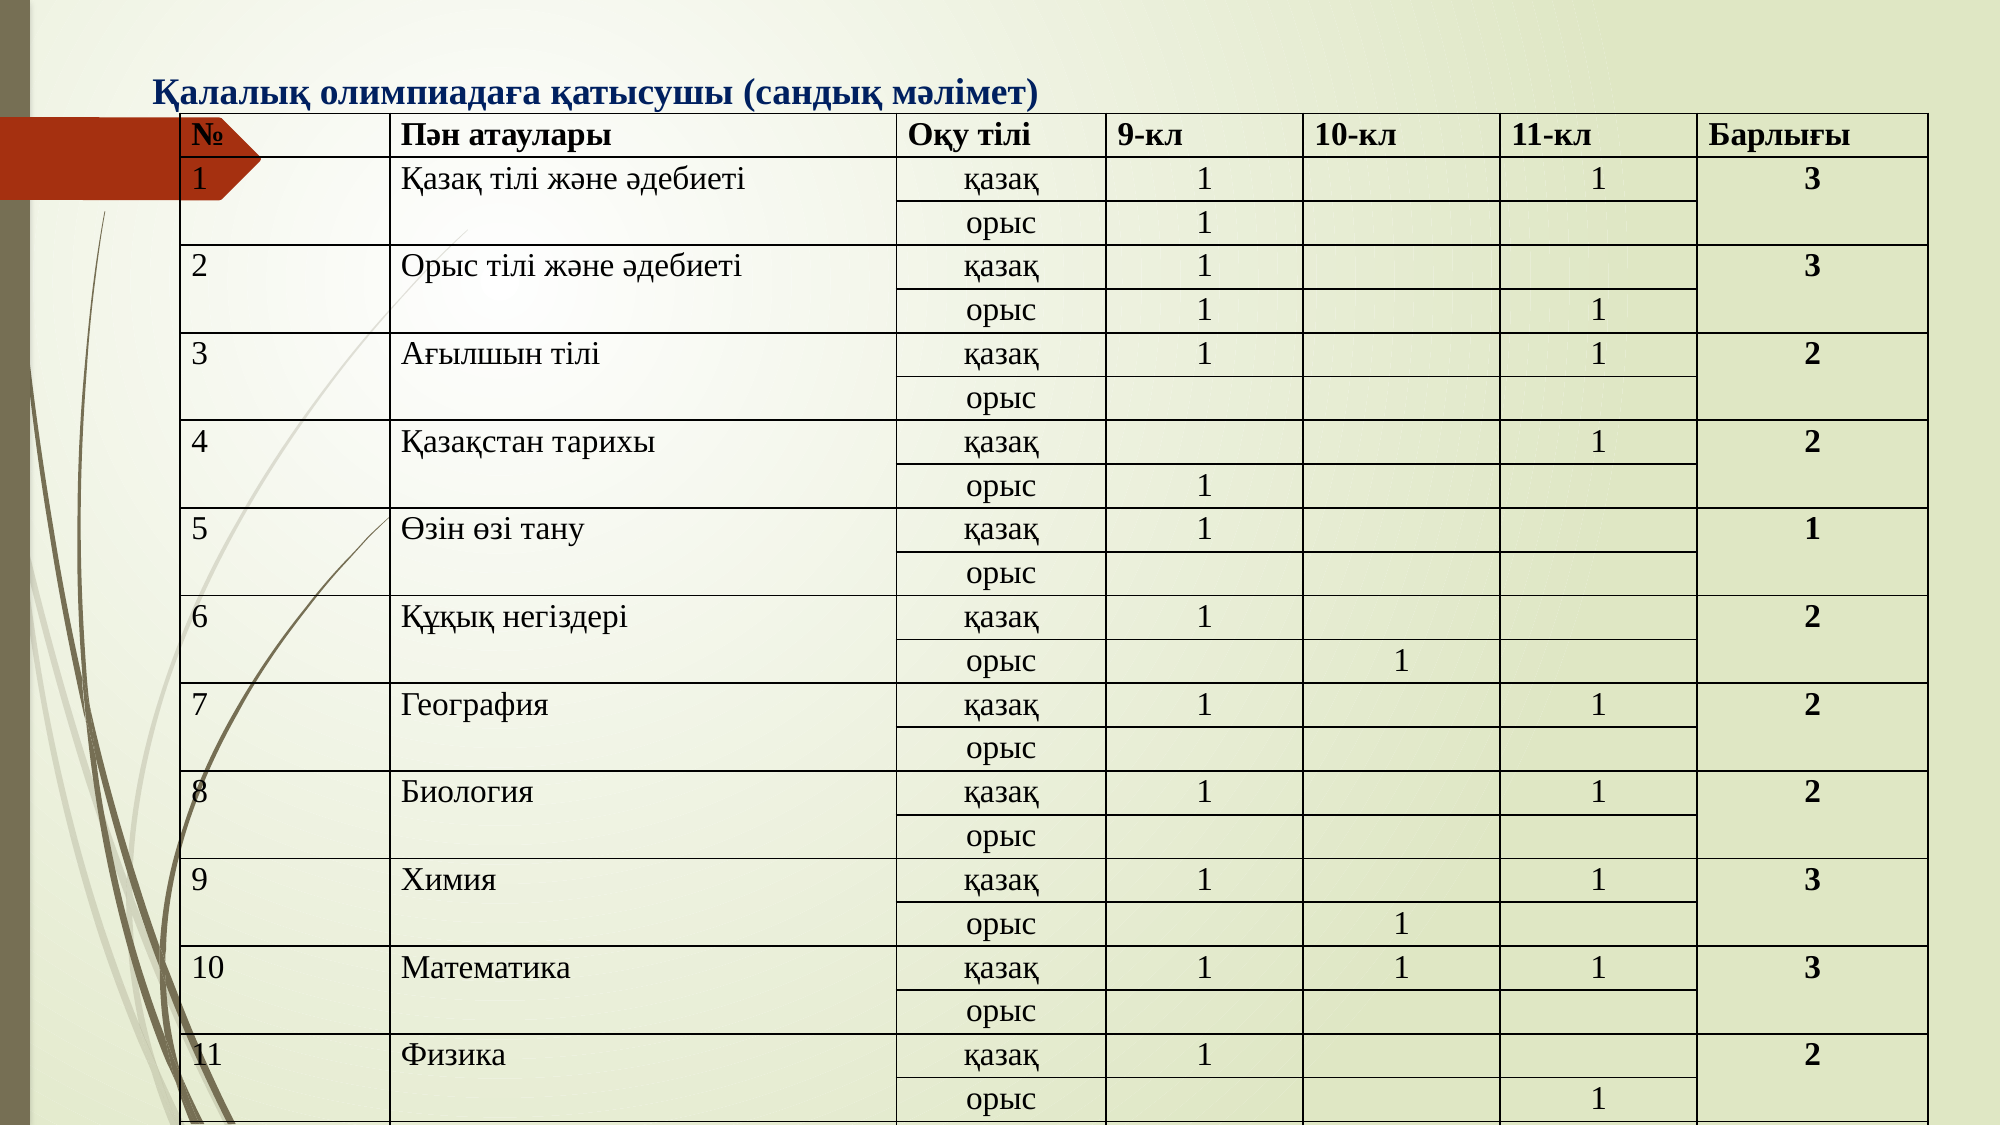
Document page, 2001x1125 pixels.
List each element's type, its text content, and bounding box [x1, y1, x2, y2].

table_cell [1304, 991, 1499, 1033]
table_cell [1107, 816, 1302, 858]
table_cell [1304, 509, 1499, 551]
table_cell [1107, 377, 1302, 419]
table_cell [1304, 377, 1499, 419]
table_cell [1304, 246, 1499, 288]
table_cell [1501, 816, 1696, 858]
table_cell 7 [181, 684, 389, 770]
table_header Пән атаулары [391, 114, 896, 156]
table_cell Өзін өзі тану [391, 509, 896, 595]
table_cell 1 [1107, 772, 1302, 814]
table_header № [181, 114, 389, 156]
table_cell қазақ [897, 947, 1105, 989]
table_cell 4 [181, 421, 389, 507]
table_cell 1 [1501, 290, 1696, 332]
table_cell [1304, 816, 1499, 858]
table_cell 2 [1698, 1035, 1927, 1121]
table_cell 1 [1107, 947, 1302, 989]
table_cell 1 [1501, 421, 1696, 463]
table_cell [1304, 553, 1499, 595]
table_cell [1107, 640, 1302, 682]
table_header 11-кл [1501, 114, 1696, 156]
table_cell [1304, 859, 1499, 901]
table_cell [1304, 158, 1499, 200]
table_header Барлығы [1698, 114, 1927, 156]
table_cell орыс [897, 991, 1105, 1033]
table_cell орыс [897, 202, 1105, 244]
table_cell қазақ [897, 246, 1105, 288]
table_cell [1304, 202, 1499, 244]
table_cell [1501, 596, 1696, 639]
table_cell 1 [1107, 509, 1302, 551]
table_cell [1107, 421, 1302, 463]
table_cell [1501, 640, 1696, 682]
table_cell орыс [897, 816, 1105, 858]
table_cell 1 [1501, 684, 1696, 726]
table_cell 3 [181, 334, 389, 419]
table_cell [1304, 684, 1499, 726]
table_cell [1107, 553, 1302, 595]
table_header Оқу тілі [897, 114, 1105, 156]
table_cell 1 [1107, 290, 1302, 332]
table_cell 2 [1698, 772, 1927, 858]
table_cell 1 [1107, 202, 1302, 244]
table_cell Физика [391, 1035, 896, 1121]
table_cell 1 [1501, 947, 1696, 989]
table_cell орыс [897, 1078, 1105, 1121]
table_cell 1 [1501, 334, 1696, 376]
table_cell [1304, 290, 1499, 332]
table_cell 1 [1107, 596, 1302, 639]
table_cell 1 [1501, 158, 1696, 200]
table_cell қазақ [897, 509, 1105, 551]
title Қалалық олимпиадаға қатысушы (сандық мәлімет) [137, 59, 1863, 114]
table_cell 3 [1698, 859, 1927, 945]
table_cell 1 [1107, 334, 1302, 376]
table_cell [1304, 728, 1499, 770]
table_cell Құқық негіздері [391, 596, 896, 682]
table_cell [1501, 553, 1696, 595]
table_cell 1 [181, 158, 389, 244]
table_cell Орыс тілі және әдебиеті [391, 246, 896, 332]
table_cell 3 [1698, 947, 1927, 1033]
table_cell География [391, 684, 896, 770]
table_cell Қазақстан тарихы [391, 421, 896, 507]
table_cell [1107, 1078, 1302, 1121]
table_cell [1501, 991, 1696, 1033]
table_cell 6 [181, 596, 389, 682]
table_cell [1107, 903, 1302, 945]
table_cell Химия [391, 859, 896, 945]
table_cell [1501, 509, 1696, 551]
table_cell 10 [181, 947, 389, 1033]
table_cell 1 [1304, 903, 1499, 945]
table_cell қазақ [897, 772, 1105, 814]
table_cell [1304, 1078, 1499, 1121]
table_cell орыс [897, 377, 1105, 419]
table_cell 2 [181, 246, 389, 332]
table_cell 1 [1107, 158, 1302, 200]
table_cell 1 [1698, 509, 1927, 595]
table_cell [1304, 1035, 1499, 1077]
table_cell 2 [1698, 684, 1927, 770]
table_cell қазақ [897, 421, 1105, 463]
table_cell 1 [1501, 859, 1696, 901]
table_cell 1 [1501, 772, 1696, 814]
table_cell [1304, 465, 1499, 507]
table_cell орыс [897, 728, 1105, 770]
table_cell Биология [391, 772, 896, 858]
table_cell [1304, 596, 1499, 639]
table_cell [1501, 903, 1696, 945]
table_cell қазақ [897, 684, 1105, 726]
table_cell [1501, 728, 1696, 770]
table_header 9-кл [1107, 114, 1302, 156]
table_cell орыс [897, 465, 1105, 507]
table_cell қазақ [897, 596, 1105, 639]
table_cell орыс [897, 903, 1105, 945]
table_cell 8 [181, 772, 389, 858]
table_header 10-кл [1304, 114, 1499, 156]
table_cell 9 [181, 859, 389, 945]
table_cell [1304, 772, 1499, 814]
table_cell қазақ [897, 158, 1105, 200]
table_cell 5 [181, 509, 389, 595]
table_cell 2 [1698, 334, 1927, 419]
table_cell [1304, 421, 1499, 463]
table_cell 1 [1107, 1035, 1302, 1077]
table_cell [1501, 202, 1696, 244]
table_cell 3 [1698, 246, 1927, 332]
table_cell [1107, 728, 1302, 770]
table_cell [1501, 1035, 1696, 1077]
table_cell орыс [897, 640, 1105, 682]
table_cell 1 [1501, 1078, 1696, 1121]
table_cell 1 [1107, 859, 1302, 901]
table_cell 1 [1107, 246, 1302, 288]
table_cell 1 [1304, 640, 1499, 682]
table_cell Ағылшын тілі [391, 334, 896, 419]
table_cell [1501, 246, 1696, 288]
table_cell 1 [1107, 465, 1302, 507]
table_cell 3 [1698, 158, 1927, 244]
table_cell 1 [1107, 684, 1302, 726]
table_cell қазақ [897, 334, 1105, 376]
table_cell 2 [1698, 421, 1927, 507]
table_cell [1304, 334, 1499, 376]
table_cell [1107, 991, 1302, 1033]
table_cell [1501, 377, 1696, 419]
table_cell Математика [391, 947, 896, 1033]
table_cell орыс [897, 290, 1105, 332]
table_cell 2 [1698, 596, 1927, 682]
table_cell қазақ [897, 859, 1105, 901]
table_cell қазақ [897, 1035, 1105, 1077]
table_cell орыс [897, 553, 1105, 595]
table_cell Қазақ тілі және әдебиеті [391, 158, 896, 244]
table_cell [1501, 465, 1696, 507]
table_cell 1 [1304, 947, 1499, 989]
table_cell 11 [181, 1035, 389, 1121]
